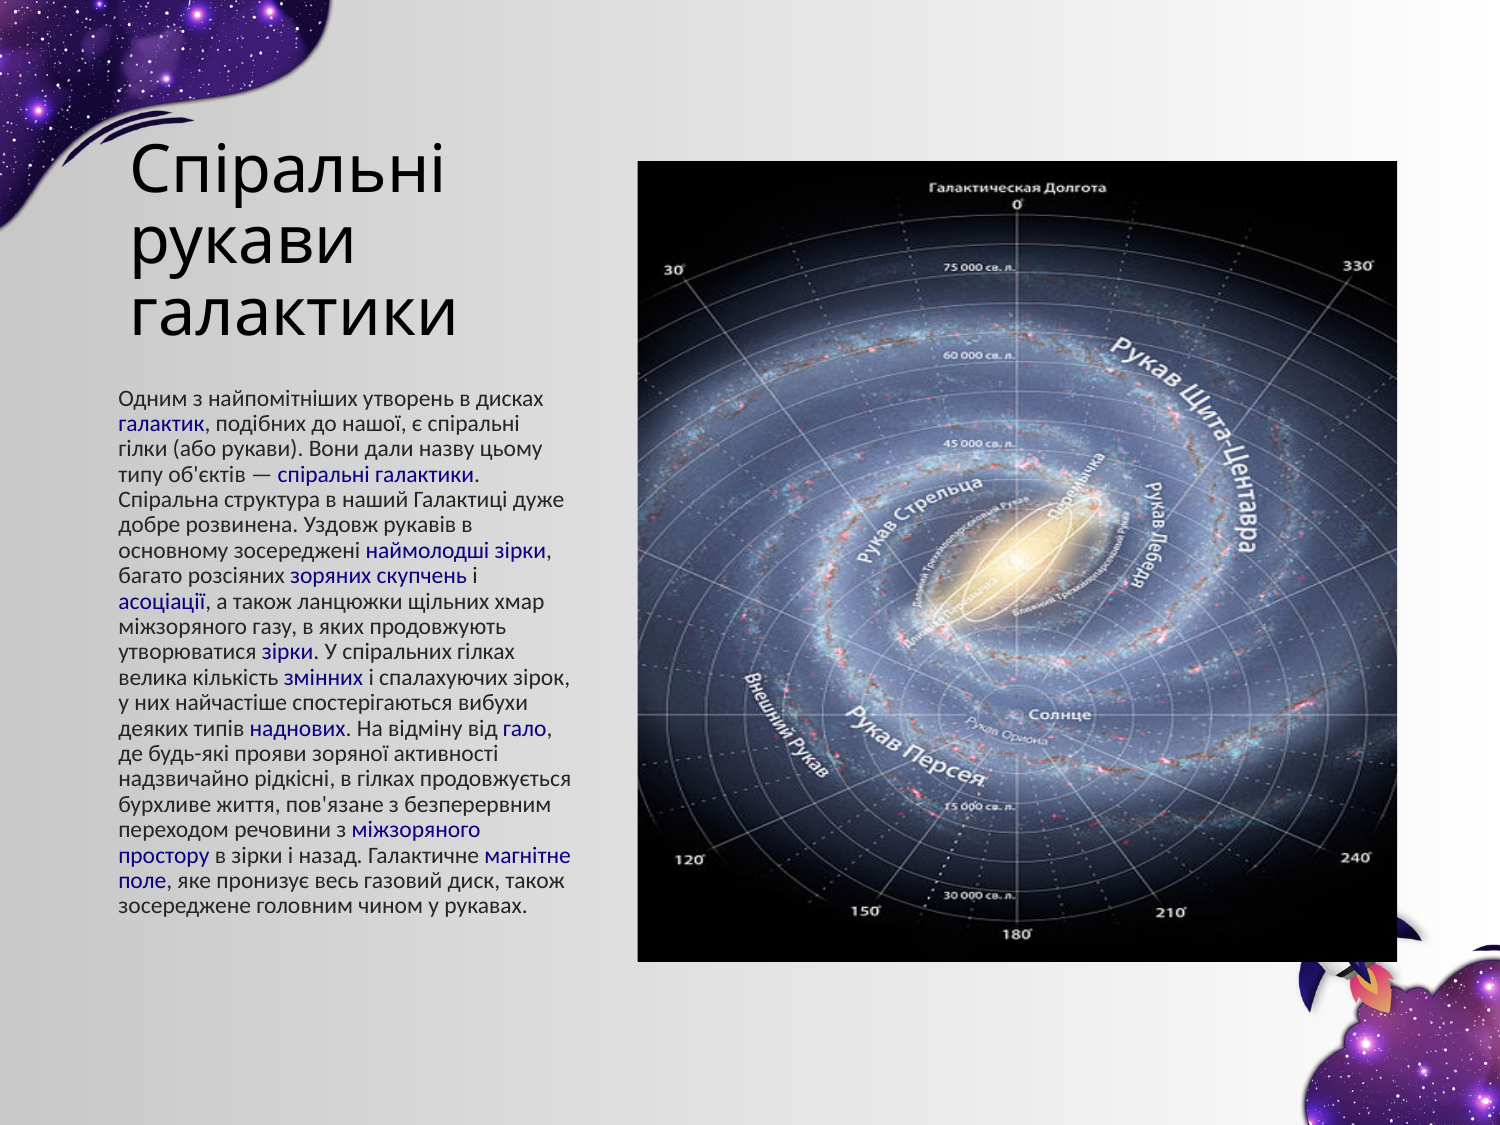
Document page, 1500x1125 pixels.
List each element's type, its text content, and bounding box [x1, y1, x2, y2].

picture [0, 0, 1500, 1125]
list Одним з найпомітніших утворень в дисках галактик, подібних до нашої, є спіральні гілки (або рукави). Вони дали назву цьому типу об'єктів — спіральні галактики. Спіральна структура в наший Галактиці дуже добре розвинена. Уздовж рукавів в основному зосереджені наймолодші зірки, багато розсіяних зоряних скупчень і асоціації, а також ланцюжки щільних хмар міжзоряного газу, в яких продовжують утворюватися зірки. У спіральних гілках велика кількість змінних і спалахуючих зірок, у них найчастіше спостерігаються вибухи деяких типів наднових. На відміну від гало, де будь-які прояви зоряної активності надзвичайно рідкісні, в гілках продовжується бурхливе життя, пов'язане з безперервним переходом речовини з міжзоряного простору в зірки і назад. Галактичне магнітне поле, яке пронизує весь газовий диск, також зосереджене головним чином у рукавах. [103, 378, 588, 1004]
title Спіральні рукави галактики [114, 95, 598, 358]
